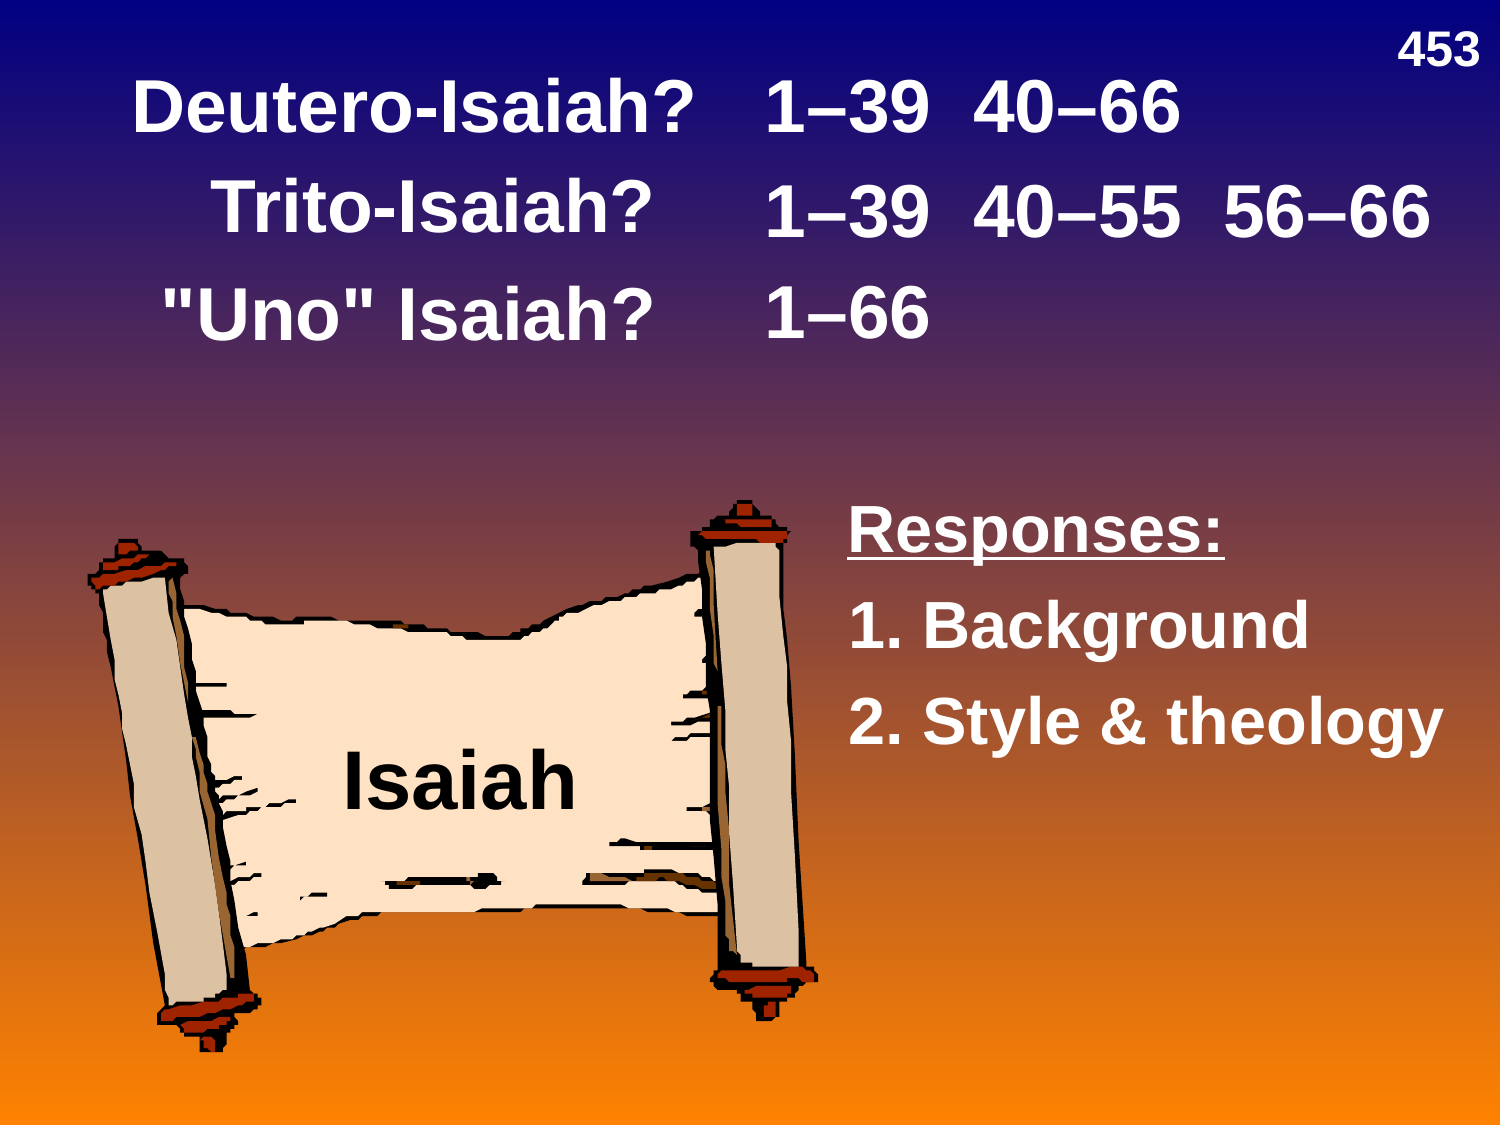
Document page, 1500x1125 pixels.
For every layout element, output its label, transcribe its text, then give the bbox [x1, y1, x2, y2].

text_box Responses: [832, 478, 1499, 574]
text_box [87, 499, 833, 1063]
text_box 1–66 [749, 261, 1438, 361]
text_box "Uno" Isaiah? [87, 258, 713, 365]
text_box Trito-Isaiah? [99, 149, 713, 256]
text_box 1–39 40–55 56–66 [749, 154, 1500, 261]
text_box Deutero-Isaiah? [99, 49, 713, 149]
text_box 2. Style & theology [837, 670, 1500, 766]
text_box 453 [1380, 9, 1499, 85]
text_box 1. Background [837, 574, 1500, 670]
text_box [0, 0, 1500, 1125]
text_box 1–39 40–66 [750, 49, 1325, 154]
